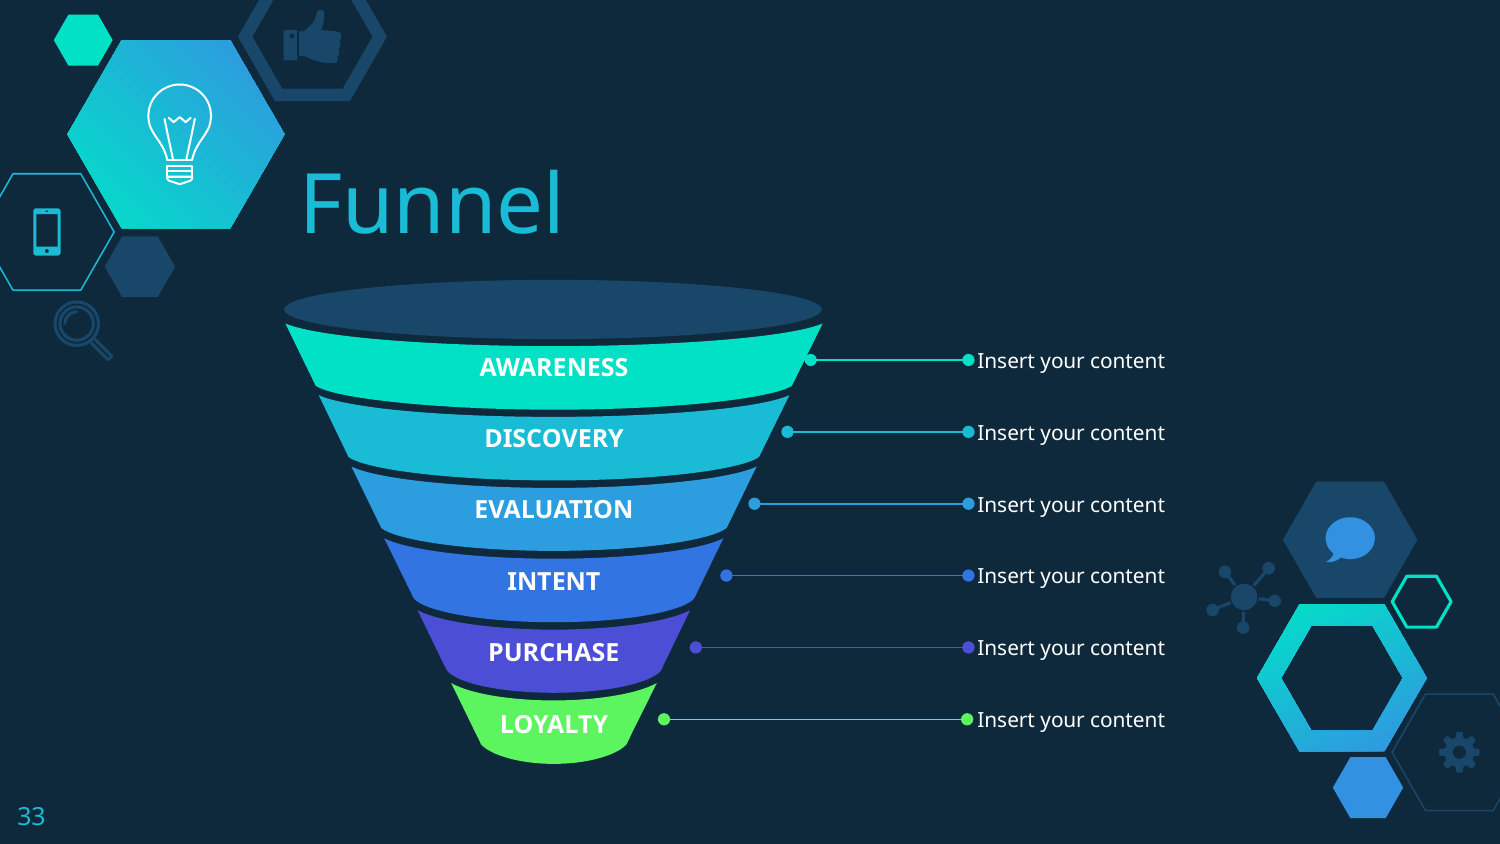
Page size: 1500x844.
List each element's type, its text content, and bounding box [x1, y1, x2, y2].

text_box Insert your content [977, 478, 1394, 530]
text_box Insert your content [977, 549, 1394, 602]
text_box Insert your content [977, 334, 1394, 386]
slide_number ‹#› [2, 785, 93, 844]
title Funnel [284, 134, 1096, 241]
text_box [283, 279, 823, 765]
text_box Insert your content [977, 406, 1394, 458]
text_box Insert your content [977, 693, 1394, 745]
text_box Insert your content [977, 621, 1394, 674]
